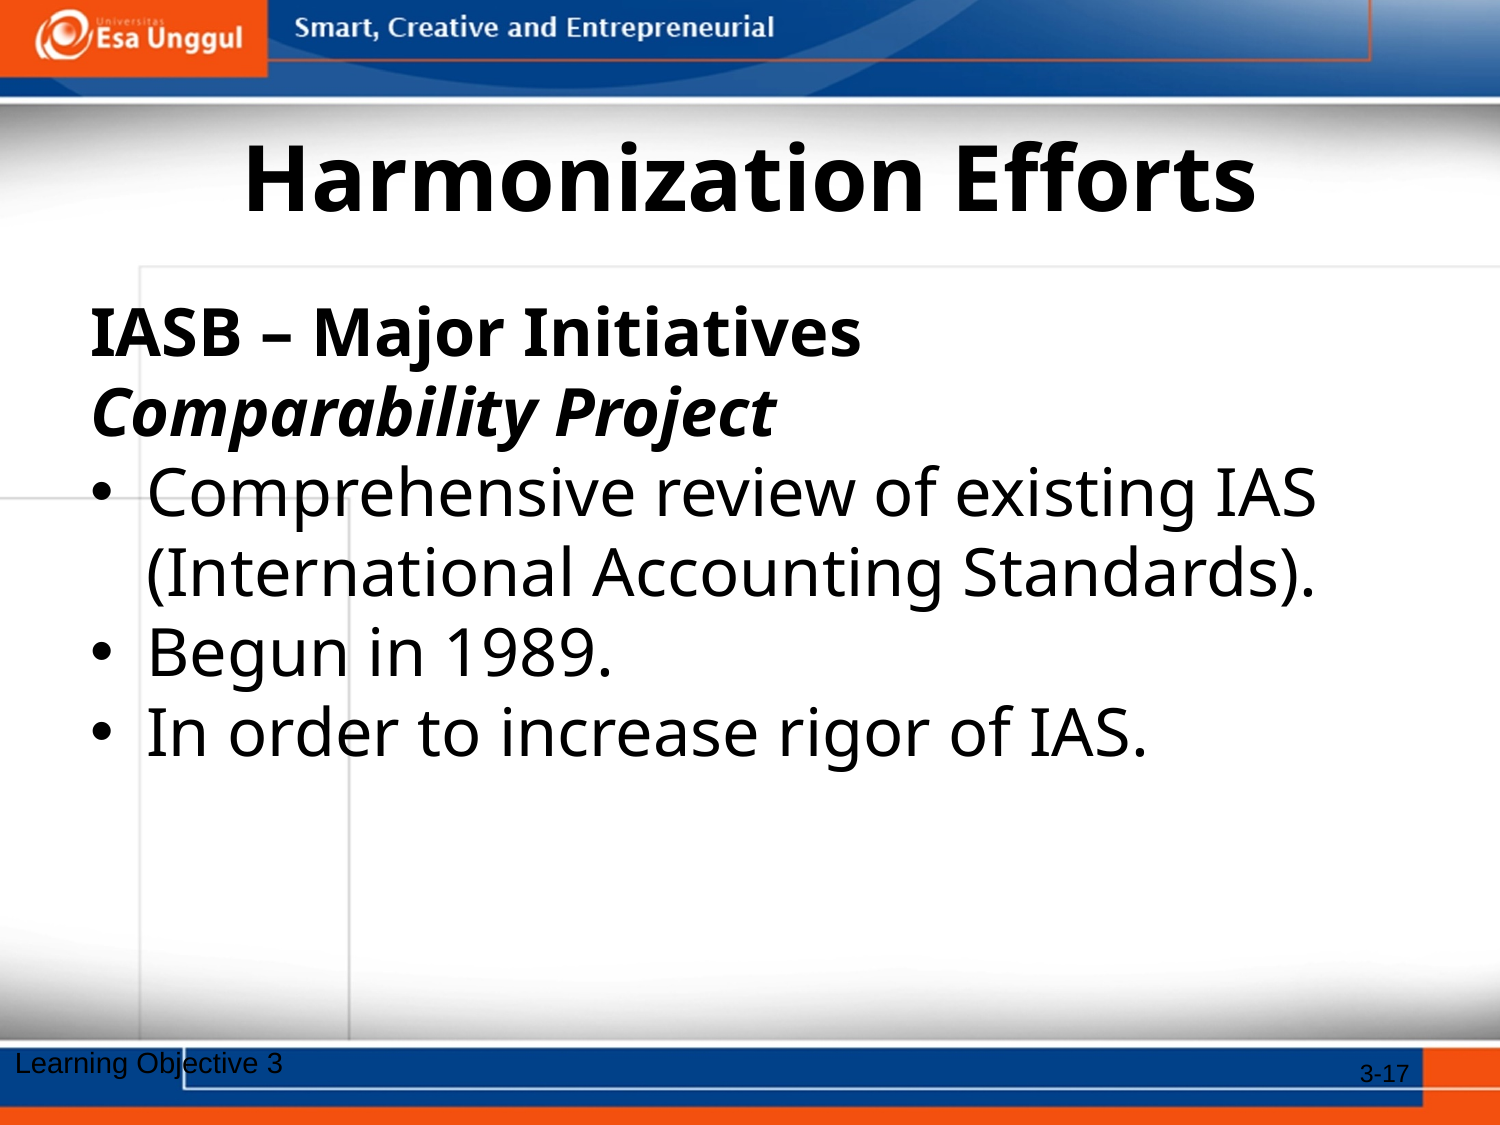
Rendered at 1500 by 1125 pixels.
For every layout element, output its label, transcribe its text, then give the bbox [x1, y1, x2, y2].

list IASB – Major Initiatives Comparability Project Comprehensive review of existing IAS (International Accounting Standards). Begun in 1989. In order to increase rigor of IAS. [75, 282, 1425, 1025]
text_box Learning Objective 3 [0, 1037, 475, 1088]
picture [0, 0, 1500, 1125]
text_box [0, 1037, 488, 1098]
title Harmonization Efforts [75, 99, 1425, 250]
slide_number 3-17 [1250, 1042, 1425, 1103]
